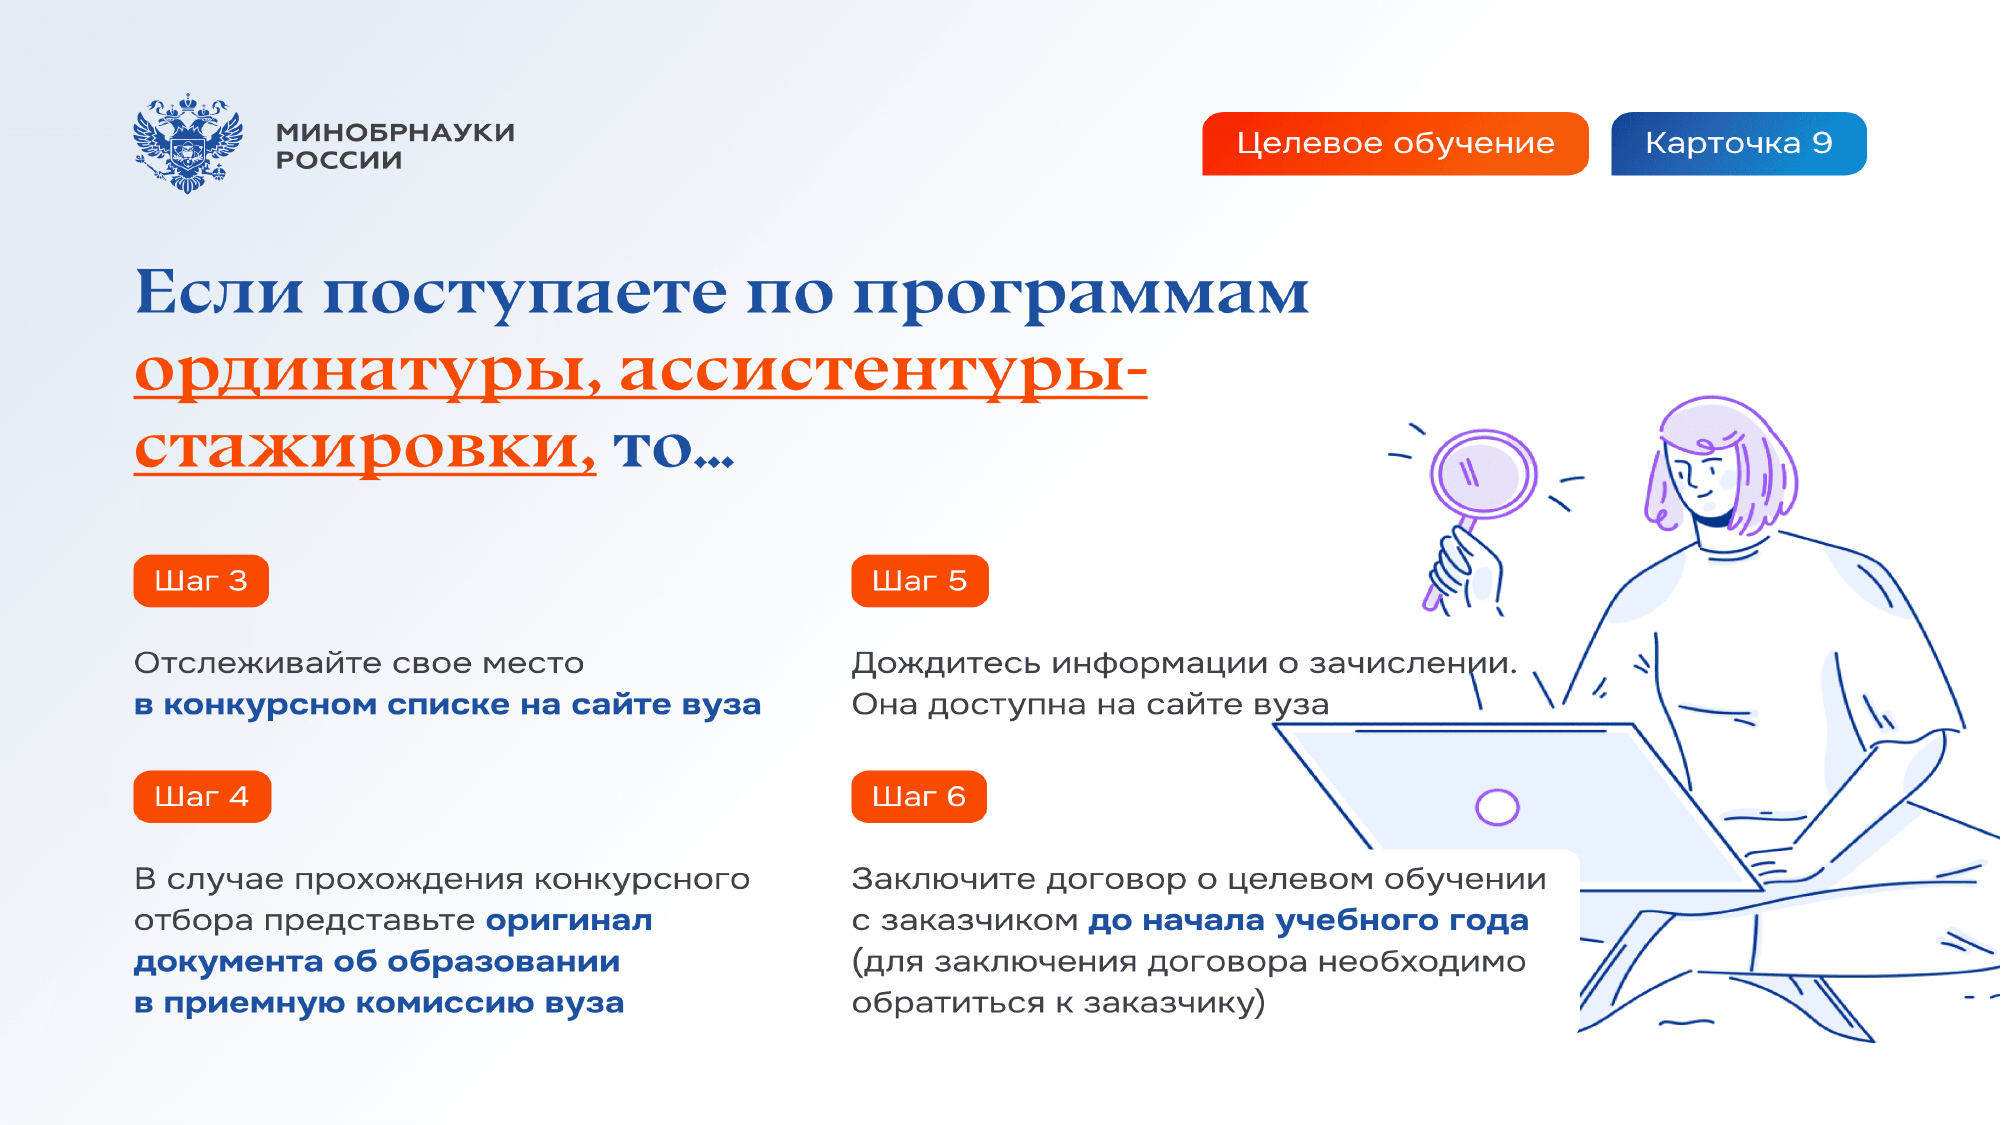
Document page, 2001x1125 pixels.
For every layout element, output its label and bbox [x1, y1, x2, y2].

list [0, 0, 2000, 1125]
